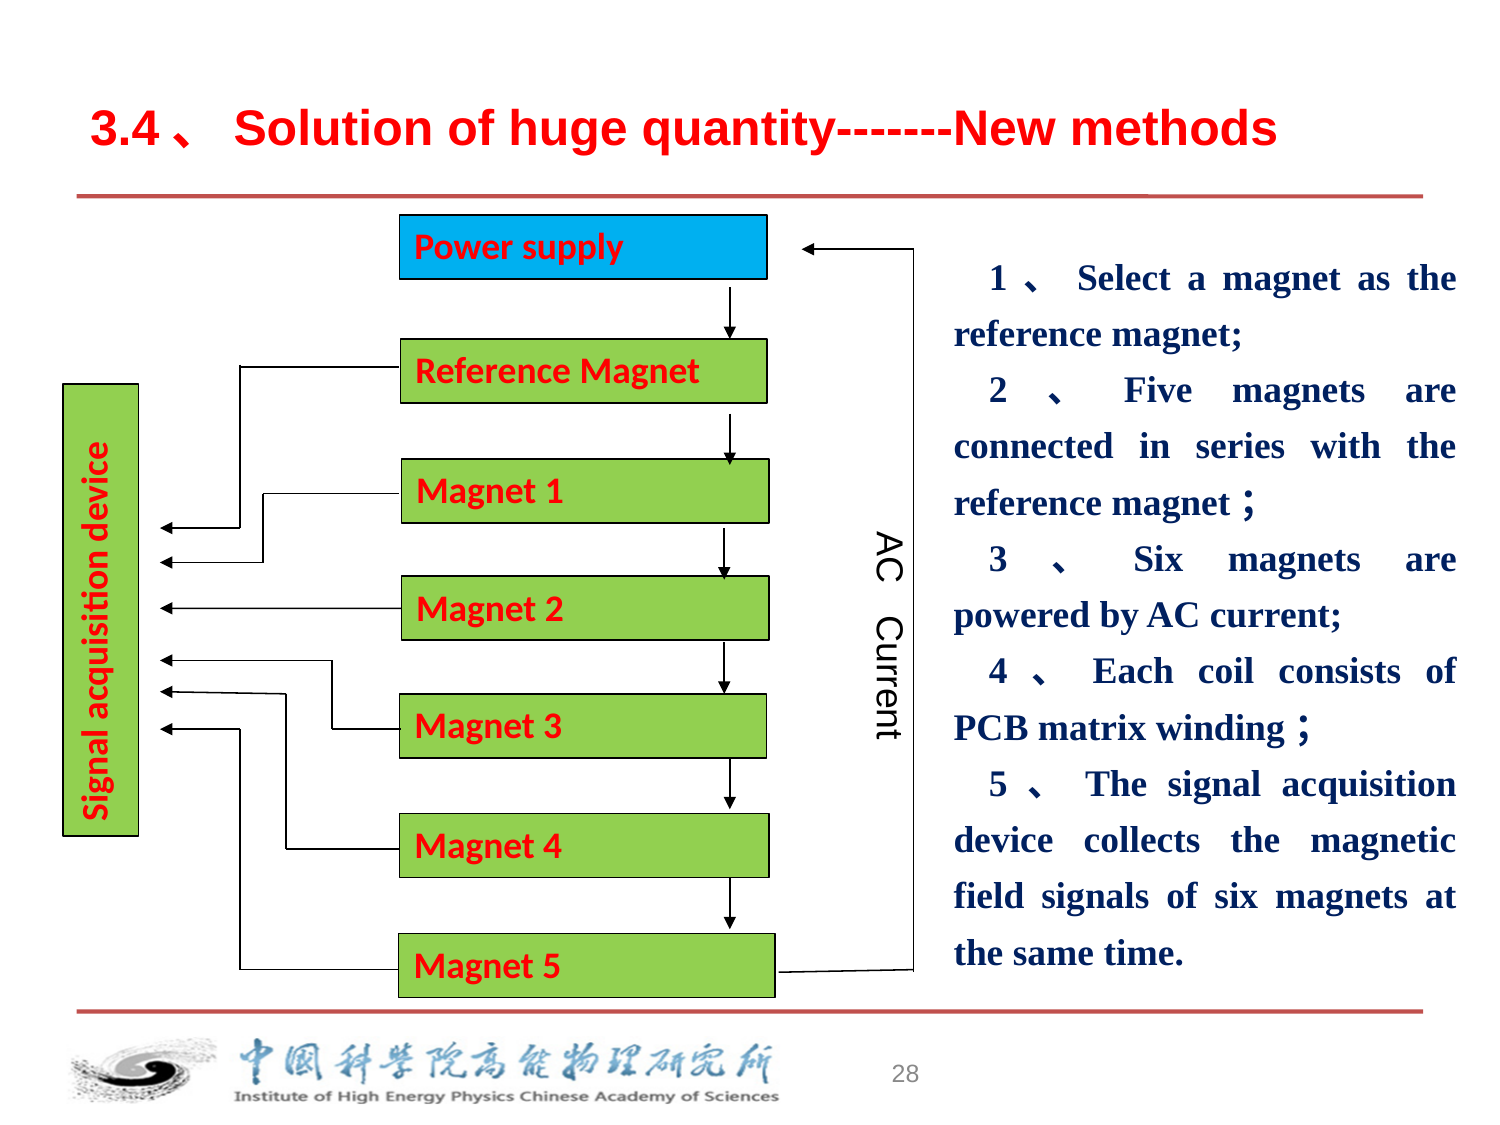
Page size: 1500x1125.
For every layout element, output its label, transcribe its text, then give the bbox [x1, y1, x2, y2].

text_box Signal acquisition device [62, 384, 139, 837]
picture [65, 1034, 783, 1106]
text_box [159, 691, 287, 695]
text_box Magnet 3 [399, 693, 767, 758]
text_box Magnet 2 [401, 576, 769, 641]
text_box Magnet 1 [401, 458, 769, 523]
text_box Power supply [399, 214, 768, 279]
text_box Magnet 5 [398, 933, 776, 998]
text_box 1、Select a magnet as the reference magnet; 2、Five magnets are connected in series with the reference magnet； 3、Six magnets are powered by AC current; 4、Each coil consists of PCB matrix winding； 5、The signal acquisition device collects the magnetic field signals of six magnets at the same time. [938, 234, 1472, 980]
text_box Magnet 4 [399, 813, 769, 878]
slide_number 28 [844, 1042, 935, 1103]
text_box AC Current [918, 517, 922, 888]
text_box Reference Magnet [400, 338, 768, 403]
title 3.4、Solution of huge quantity-------New methods [75, 66, 1425, 185]
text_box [778, 969, 909, 973]
text_box AC Current [846, 517, 909, 888]
